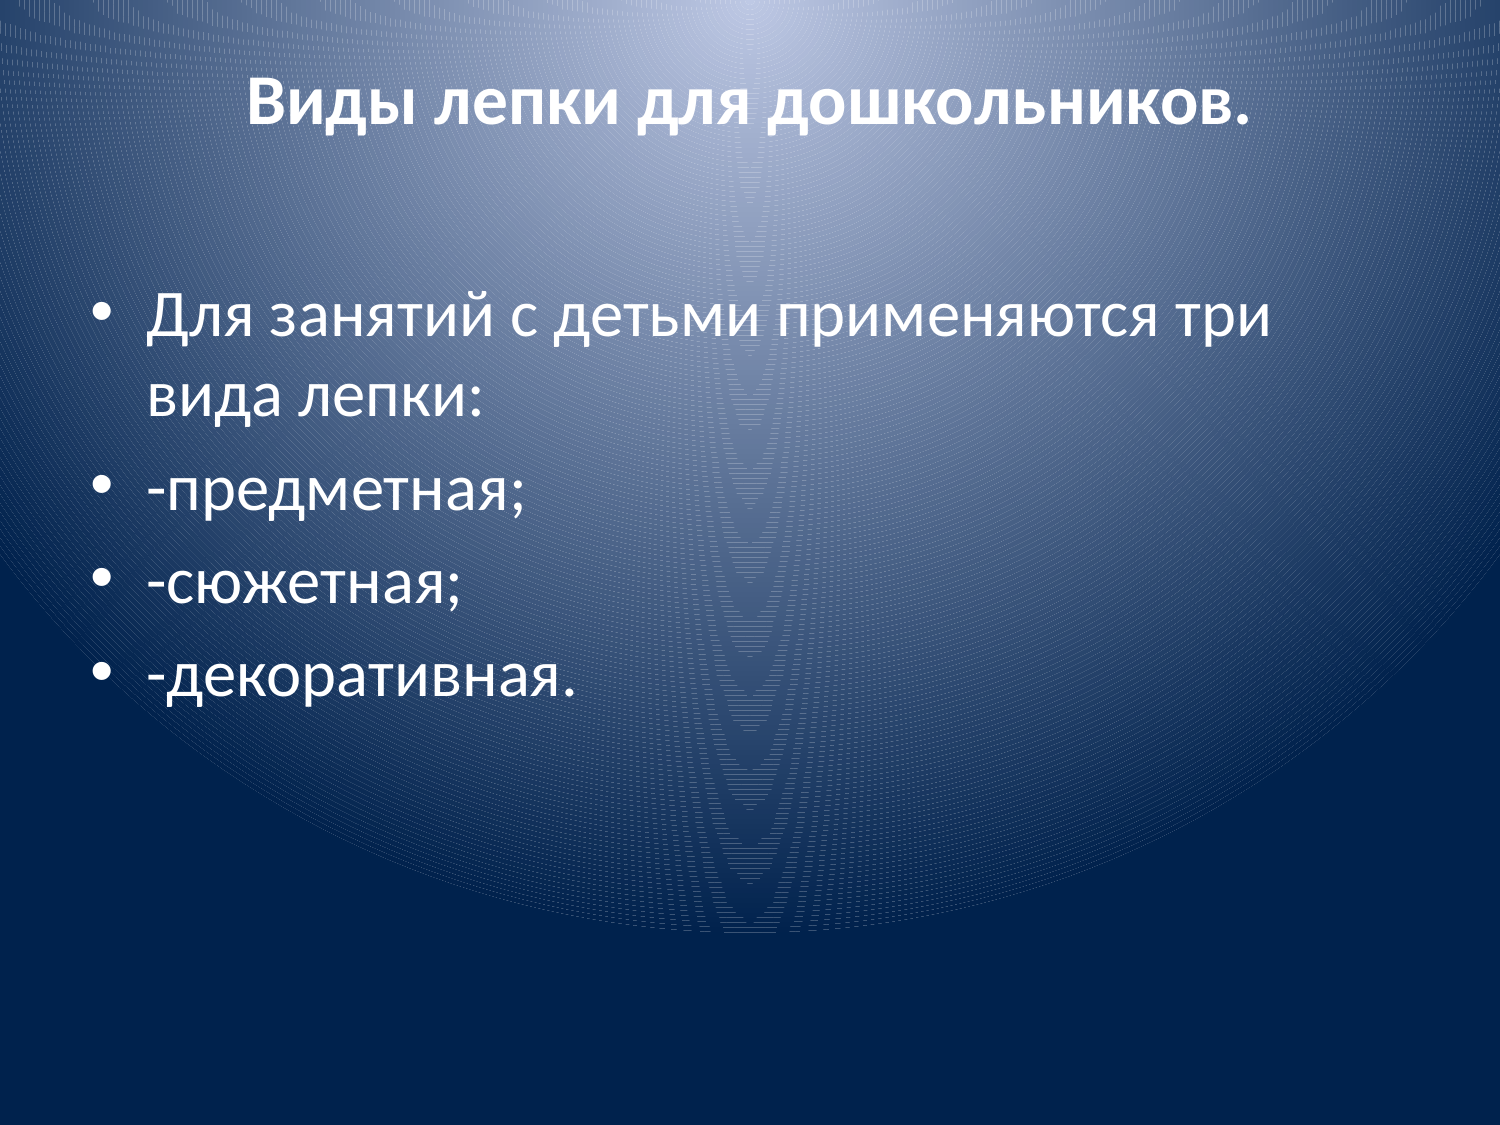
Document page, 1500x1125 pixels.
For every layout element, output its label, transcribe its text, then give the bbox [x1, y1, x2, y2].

list Для занятий с детьми применяются три вида лепки: -предметная; -сюжетная; -декоративная. [74, 262, 1426, 1006]
title Виды лепки для дошкольников. [74, 44, 1426, 233]
